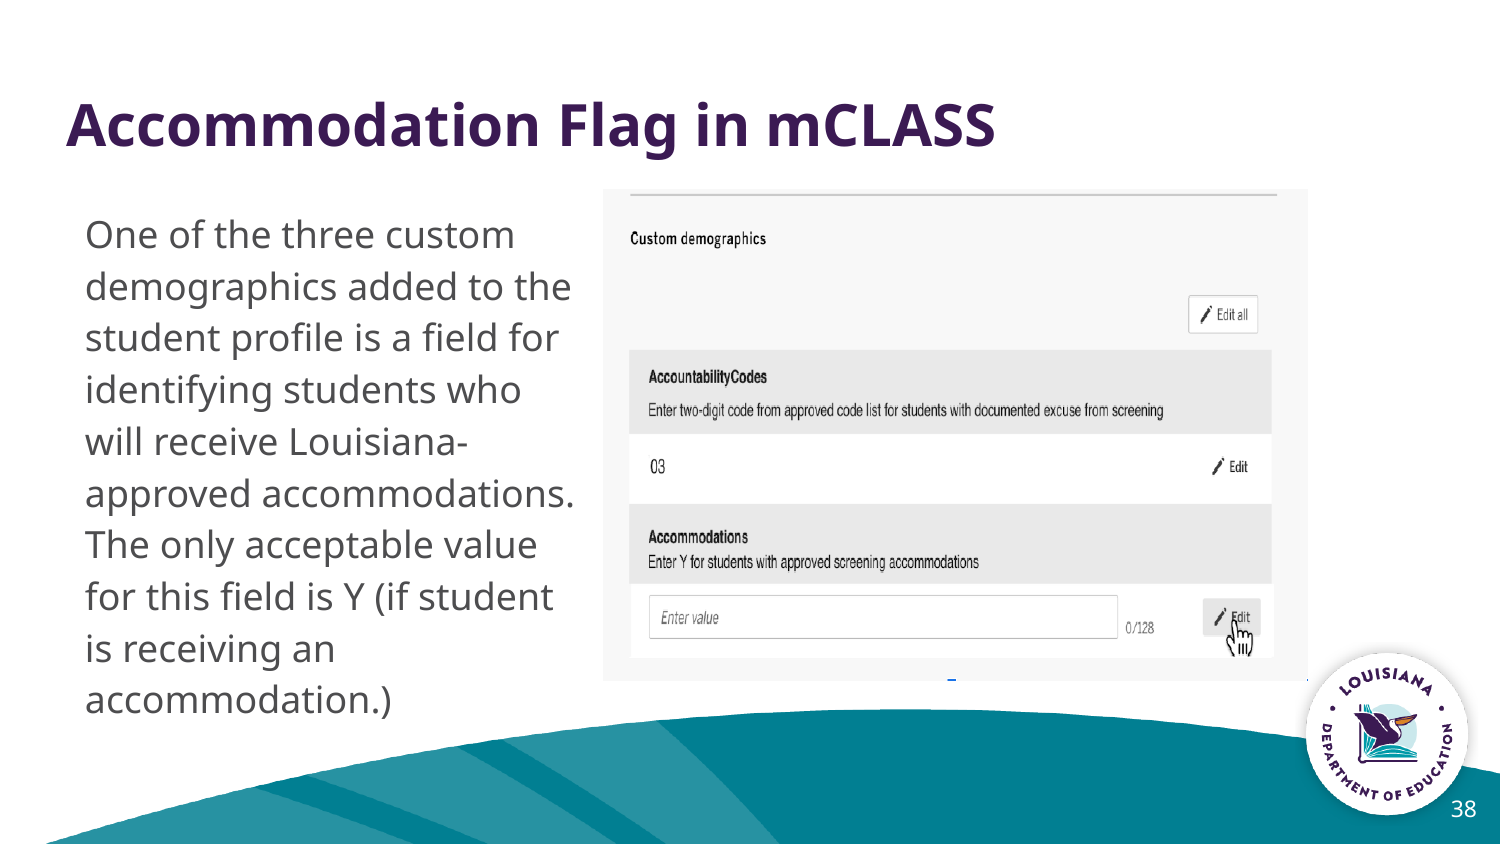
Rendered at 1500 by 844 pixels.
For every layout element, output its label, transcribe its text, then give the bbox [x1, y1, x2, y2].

picture [0, 188, 1500, 844]
title Accommodation Flag in mCLASS [51, 72, 1449, 167]
list One of the three custom demographics added to the student profile is a field for identifying students who will receive Louisiana-approved accommodations. The only acceptable value for this field is Y (if student is receiving an accommodation.) [51, 189, 604, 733]
slide_number 38 [1402, 777, 1493, 842]
